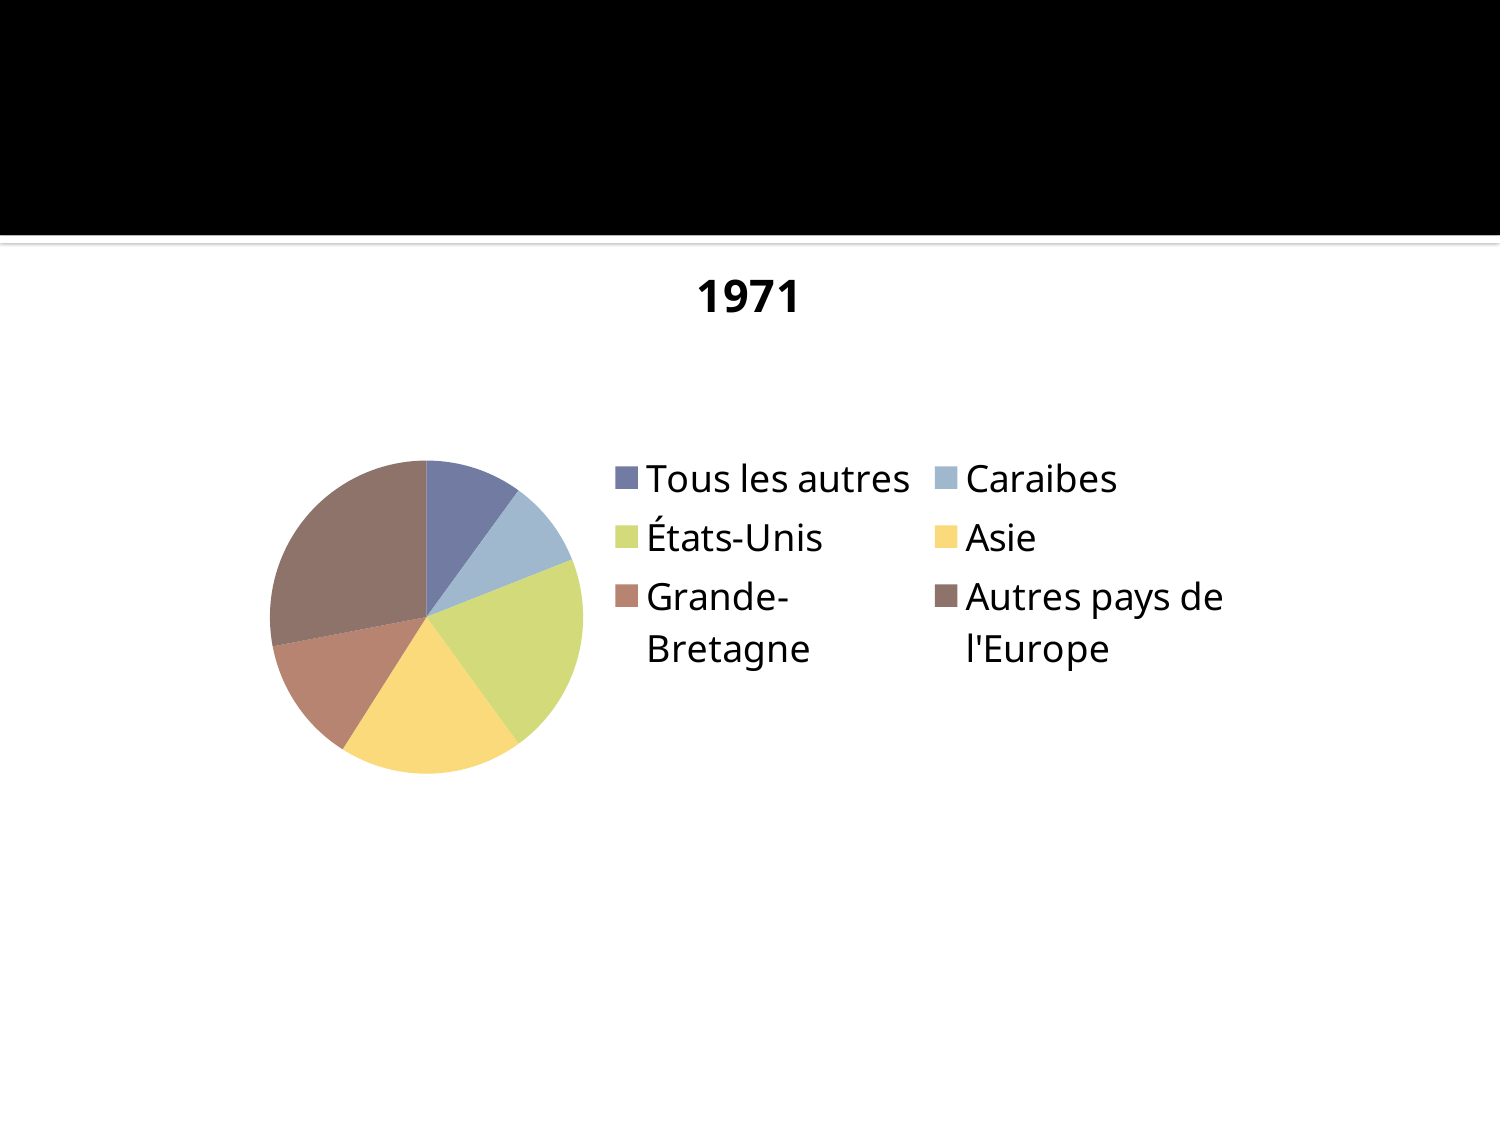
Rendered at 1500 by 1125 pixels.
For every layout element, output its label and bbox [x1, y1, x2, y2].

chart [249, 229, 1250, 896]
